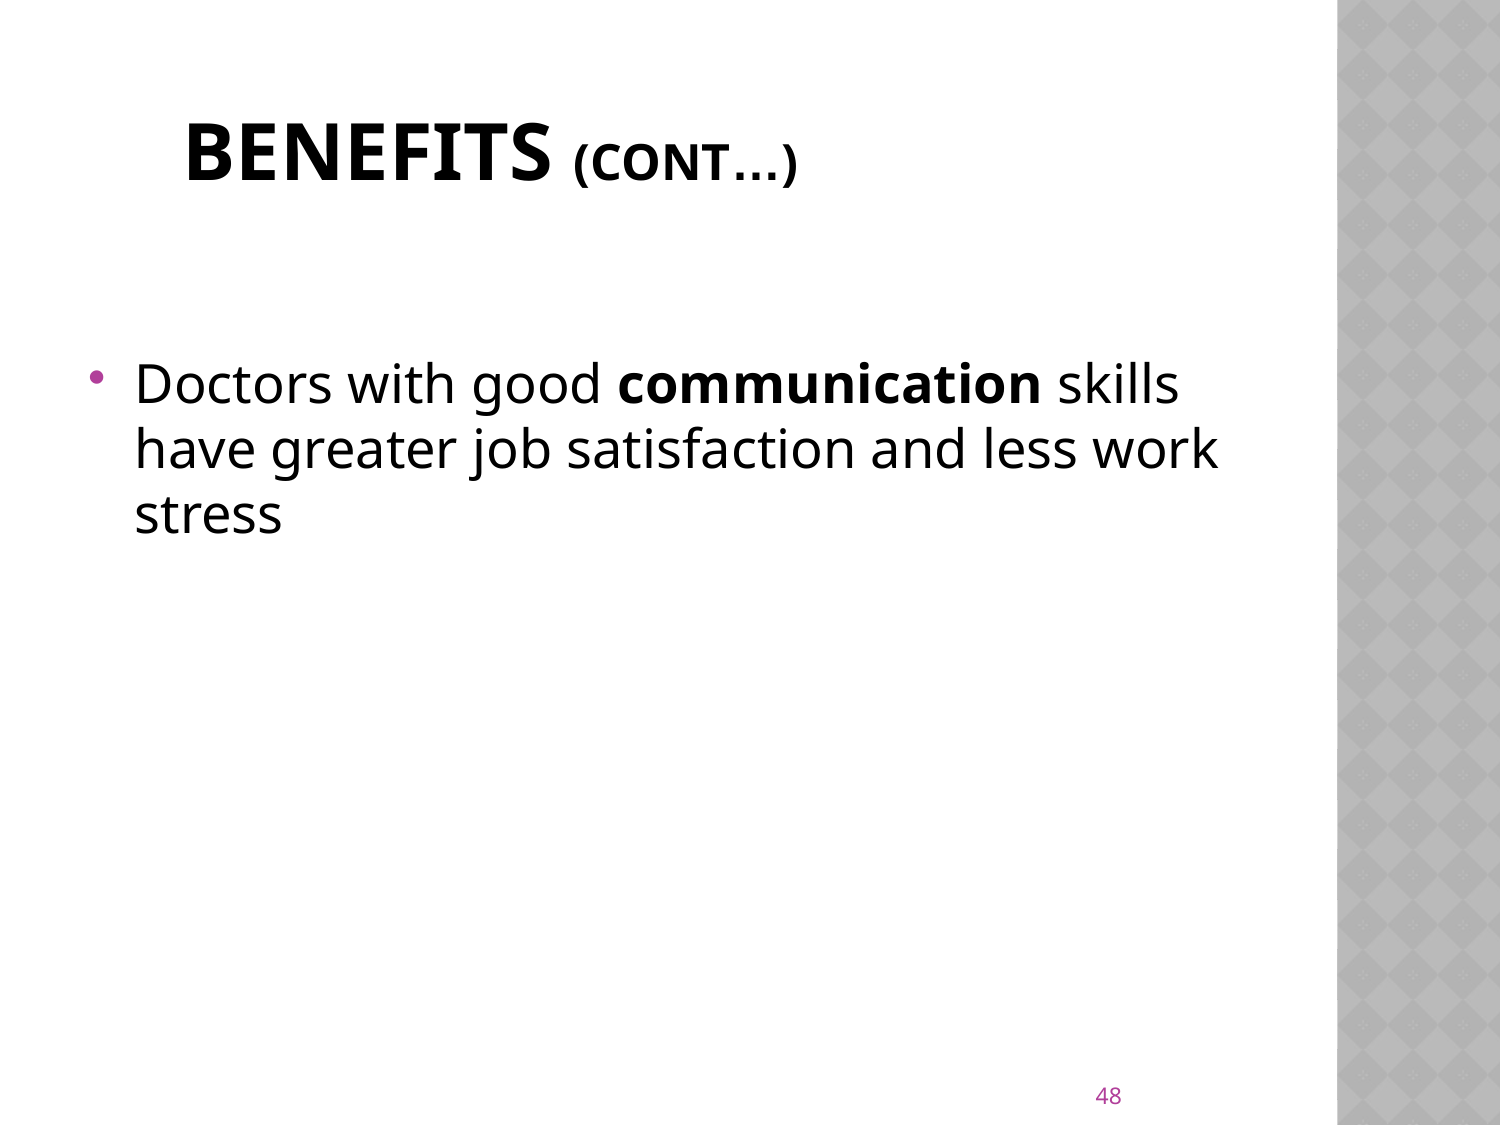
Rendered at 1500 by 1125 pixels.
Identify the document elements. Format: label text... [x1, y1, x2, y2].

title Benefits (Cont…) [174, 50, 1413, 197]
slide_number 48 [1025, 1075, 1123, 1113]
list Doctors with good communication skills have greater job satisfaction and less work stress [74, 263, 1263, 1060]
